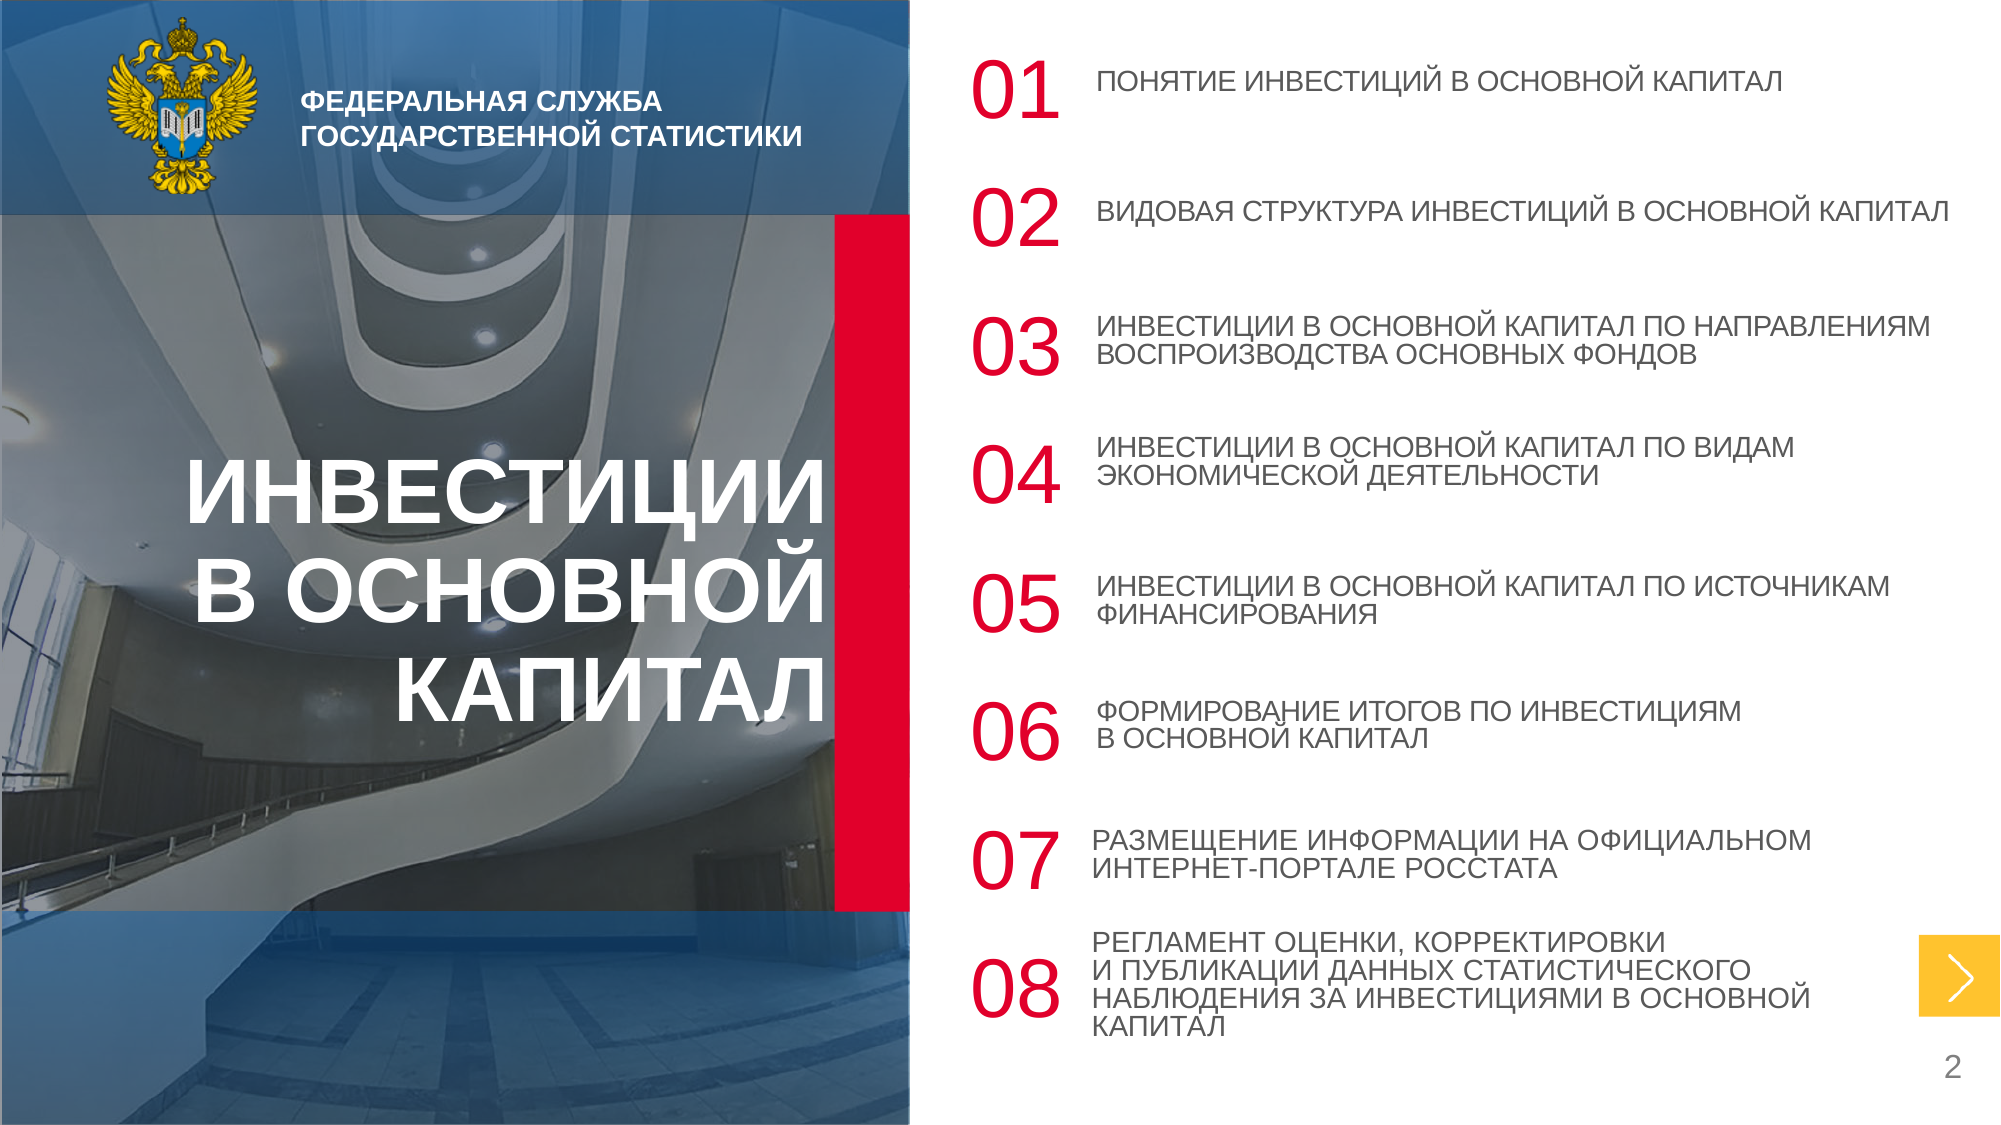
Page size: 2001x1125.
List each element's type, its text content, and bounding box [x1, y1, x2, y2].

picture [1948, 954, 1974, 1002]
text_box ФОРМИРОВАНИЕ ИТОГОВ ПО ИНВЕСТИЦИЯМ В ОСНОВНОЙ КАПИТАЛ [1076, 691, 1989, 762]
text_box 01 [955, 27, 1080, 143]
text_box 07 [955, 798, 1080, 914]
list ИНВЕСТИЦИИ В ОСНОВНОЙ КАПИТАЛ [68, 229, 844, 884]
text_box ИНВЕСТИЦИИ В ОСНОВНОЙ КАПИТАЛ ПО ИСТОЧНИКАМ ФИНАНСИРОВАНИЯ [1076, 567, 1956, 638]
text_box РЕГЛАМЕНТ ОЦЕНКИ, КОРРЕКТИРОВКИ И ПУБЛИКАЦИИ ДАННЫХ СТАТИСТИЧЕСКОГО НАБЛЮДЕНИЯ ЗА ИНВЕСТИЦИЯМИ В ОСНОВНОЙ КАПИТАЛ [1076, 922, 1869, 1049]
text_box ИНВЕСТИЦИИ В ОСНОВНОЙ КАПИТАЛ ПО НАПРАВЛЕНИЯМ ВОСПРОИЗВОДСТВА ОСНОВНЫХ ФОНДОВ [1076, 307, 1968, 378]
picture [2, 911, 910, 1124]
text_box 05 [955, 541, 1080, 657]
text_box ИНВЕСТИЦИИ В ОСНОВНОЙ КАПИТАЛ ПО ВИДАМ ЭКОНОМИЧЕСКОЙ ДЕЯТЕЛЬНОСТИ [1076, 427, 1968, 499]
text_box 02 [955, 156, 1080, 271]
picture [2, 0, 910, 215]
text_box 03 [955, 284, 1080, 400]
text_box 06 [955, 670, 1080, 785]
slide_number 2 [1527, 1035, 1978, 1096]
text_box ПОНЯТИЕ ИНВЕСТИЦИЙ В ОСНОВНОЙ КАПИТАЛ [1076, 61, 1905, 104]
text_box 04 [955, 413, 1080, 528]
text_box ВИДОВАЯ СТРУКТУРА ИНВЕСТИЦИЙ В ОСНОВНОЙ КАПИТАЛ [1076, 191, 2000, 235]
text_box 08 [955, 927, 1080, 1042]
text_box РАЗМЕЩЕНИЕ ИНФОРМАЦИИ НА ОФИЦИАЛЬНОМ ИНТЕРНЕТ-ПОРТАЛЕ РОССТАТА [1076, 820, 1847, 892]
